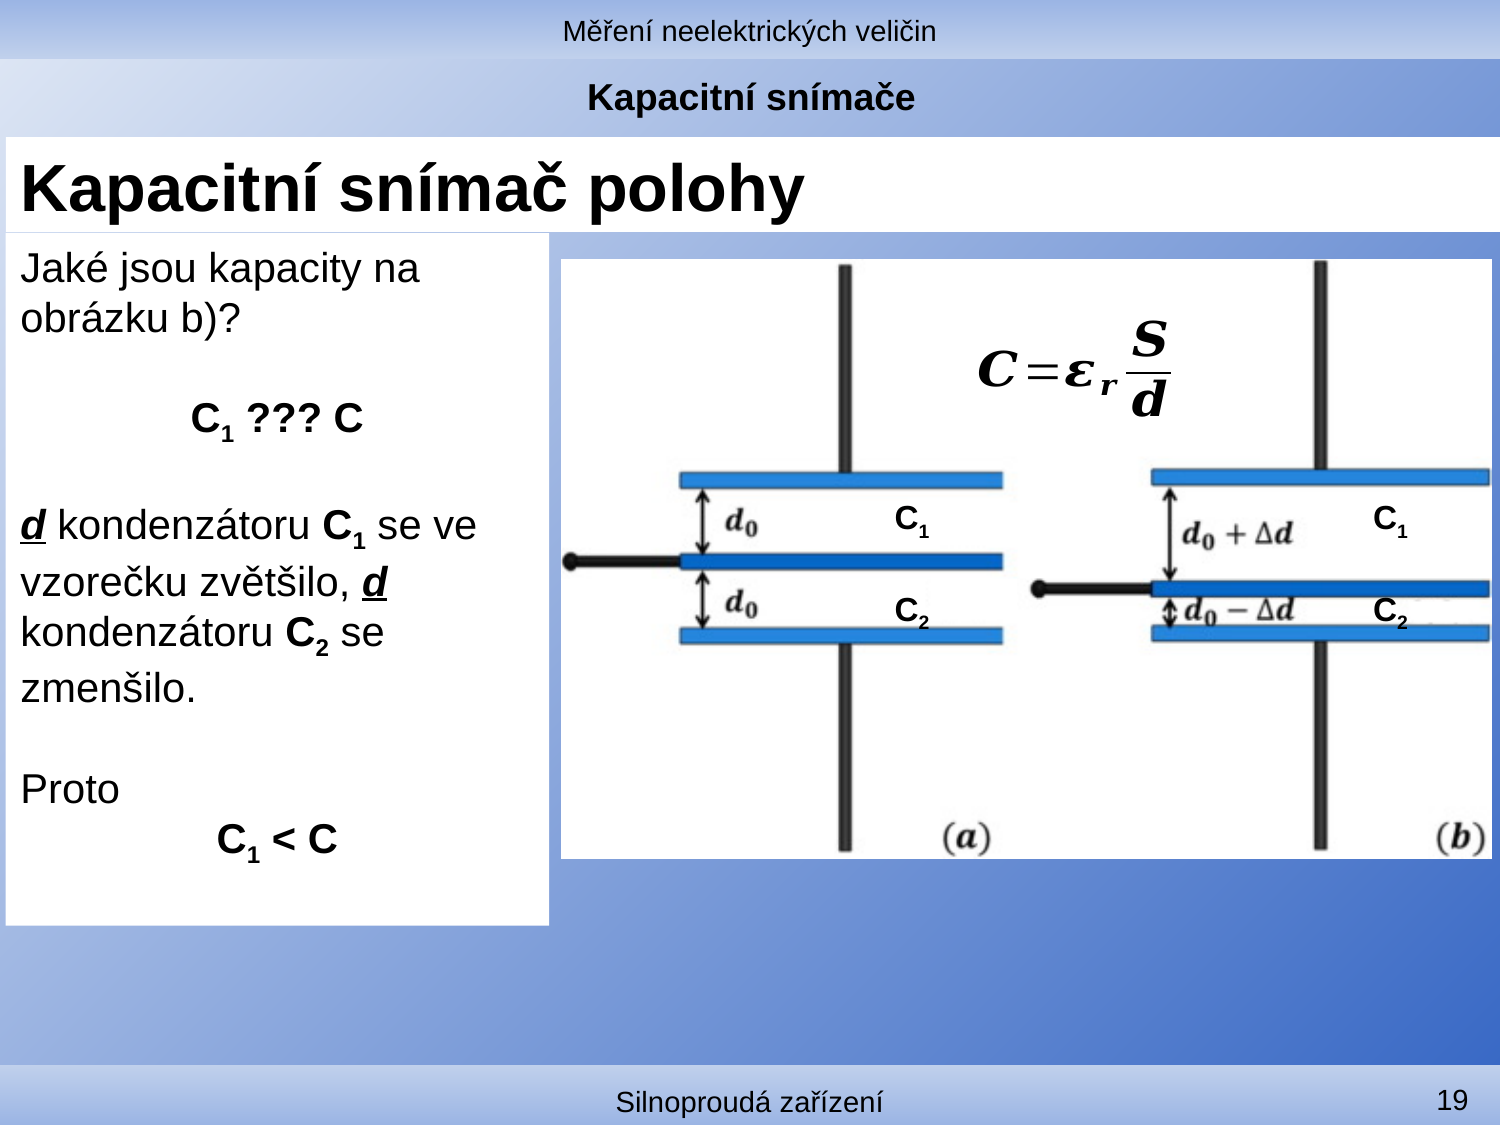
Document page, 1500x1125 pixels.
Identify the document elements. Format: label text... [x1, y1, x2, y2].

title Kapacitní snímače [76, 65, 1427, 127]
footer Silnoproudá zařízení [0, 1065, 1500, 1125]
slide_number 19 [1399, 1063, 1484, 1124]
picture [560, 259, 1492, 860]
text_box Kapacitní snímač polohy [5, 137, 1500, 232]
slide_number Měření neelektrických veličin [0, 0, 1500, 59]
